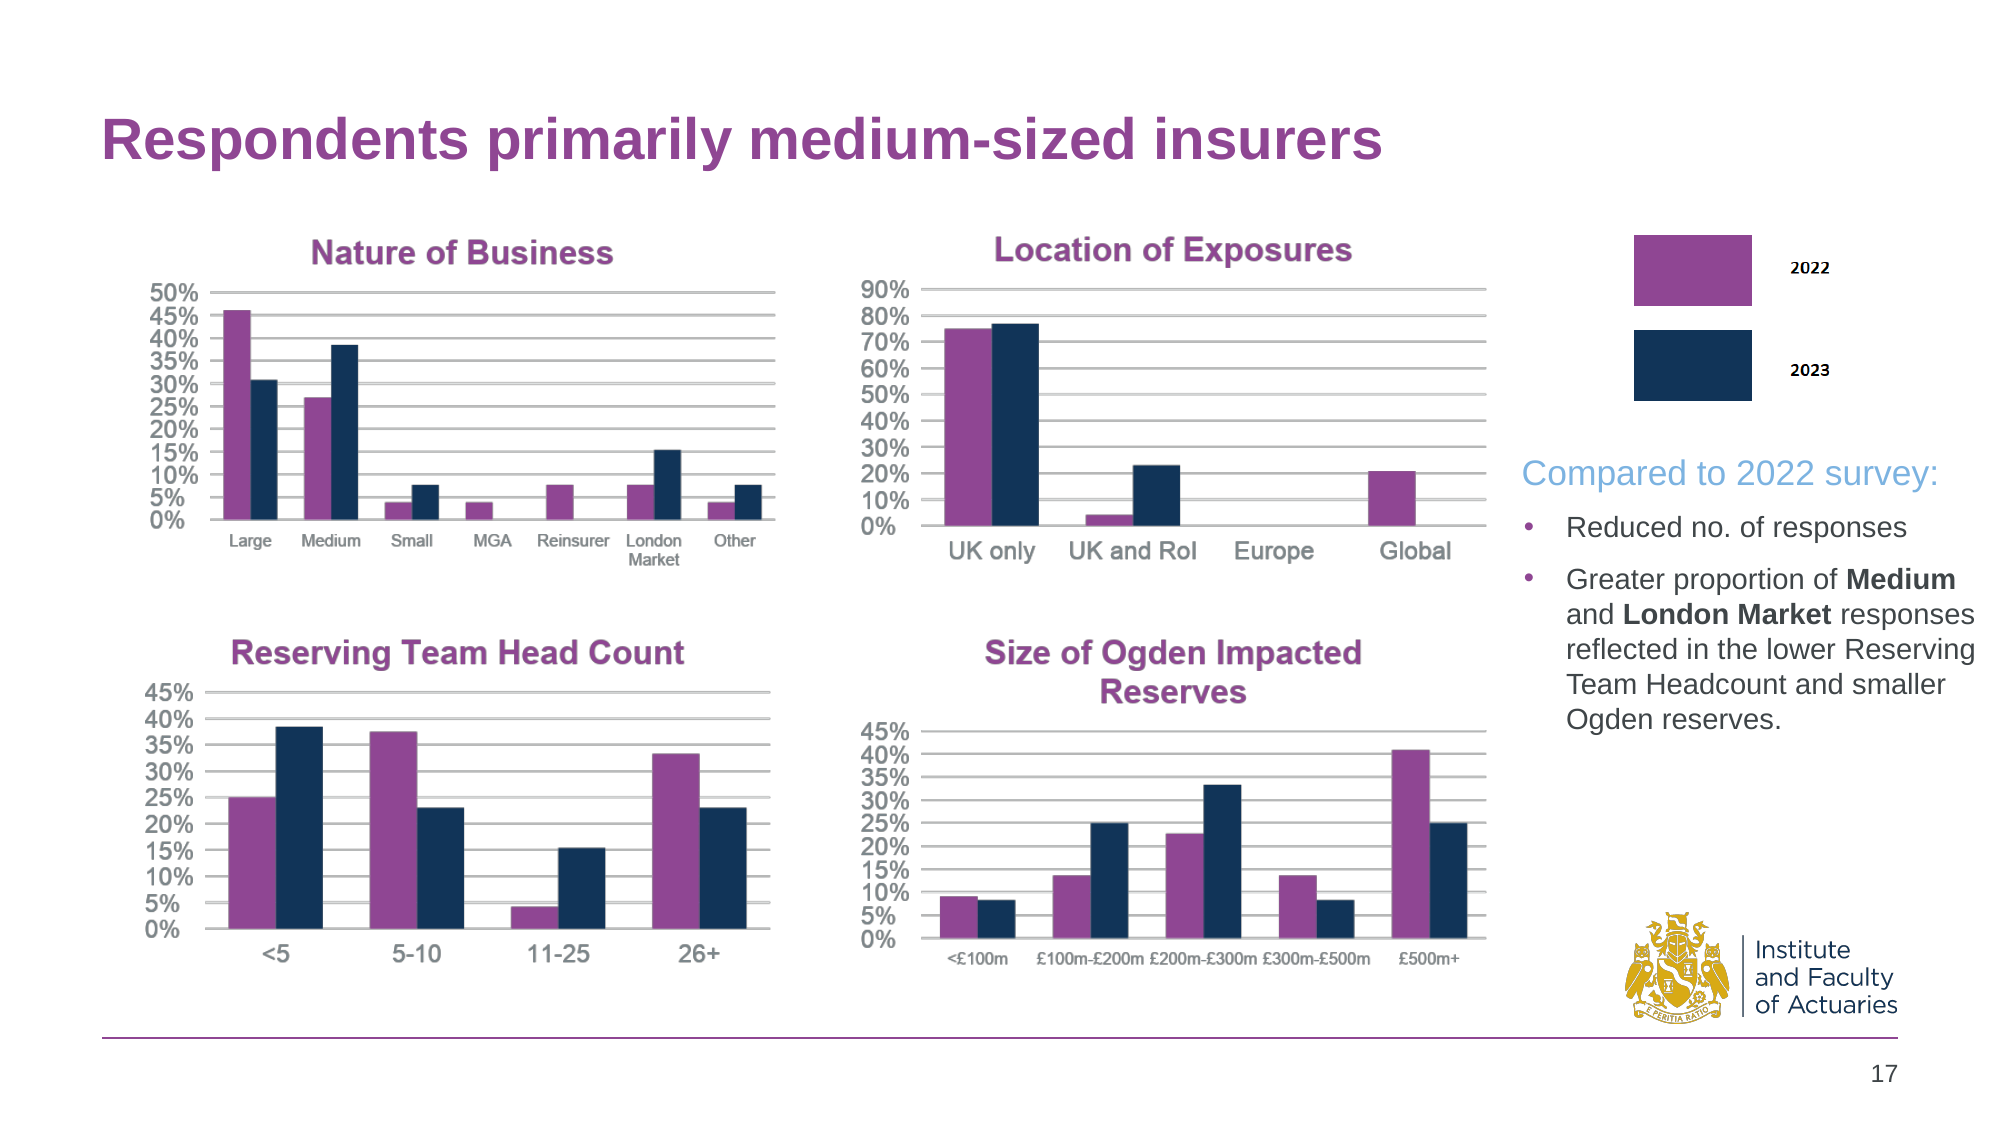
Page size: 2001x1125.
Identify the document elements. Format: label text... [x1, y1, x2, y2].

picture [1629, 229, 1840, 404]
picture [839, 633, 1507, 988]
slide_number ‹#› [1771, 1050, 1914, 1106]
picture [123, 633, 792, 988]
picture [839, 229, 1507, 585]
title Respondents primarily medium-sized insurers [86, 42, 1903, 231]
picture [129, 233, 797, 589]
picture [1625, 912, 1897, 1024]
text_box Compared to 2022 survey: Reduced no. of responses Greater proportion of Medium and London Market responses reflected in the lower Reserving Team Headcount and smaller Ogden reserves. [1506, 442, 1994, 821]
